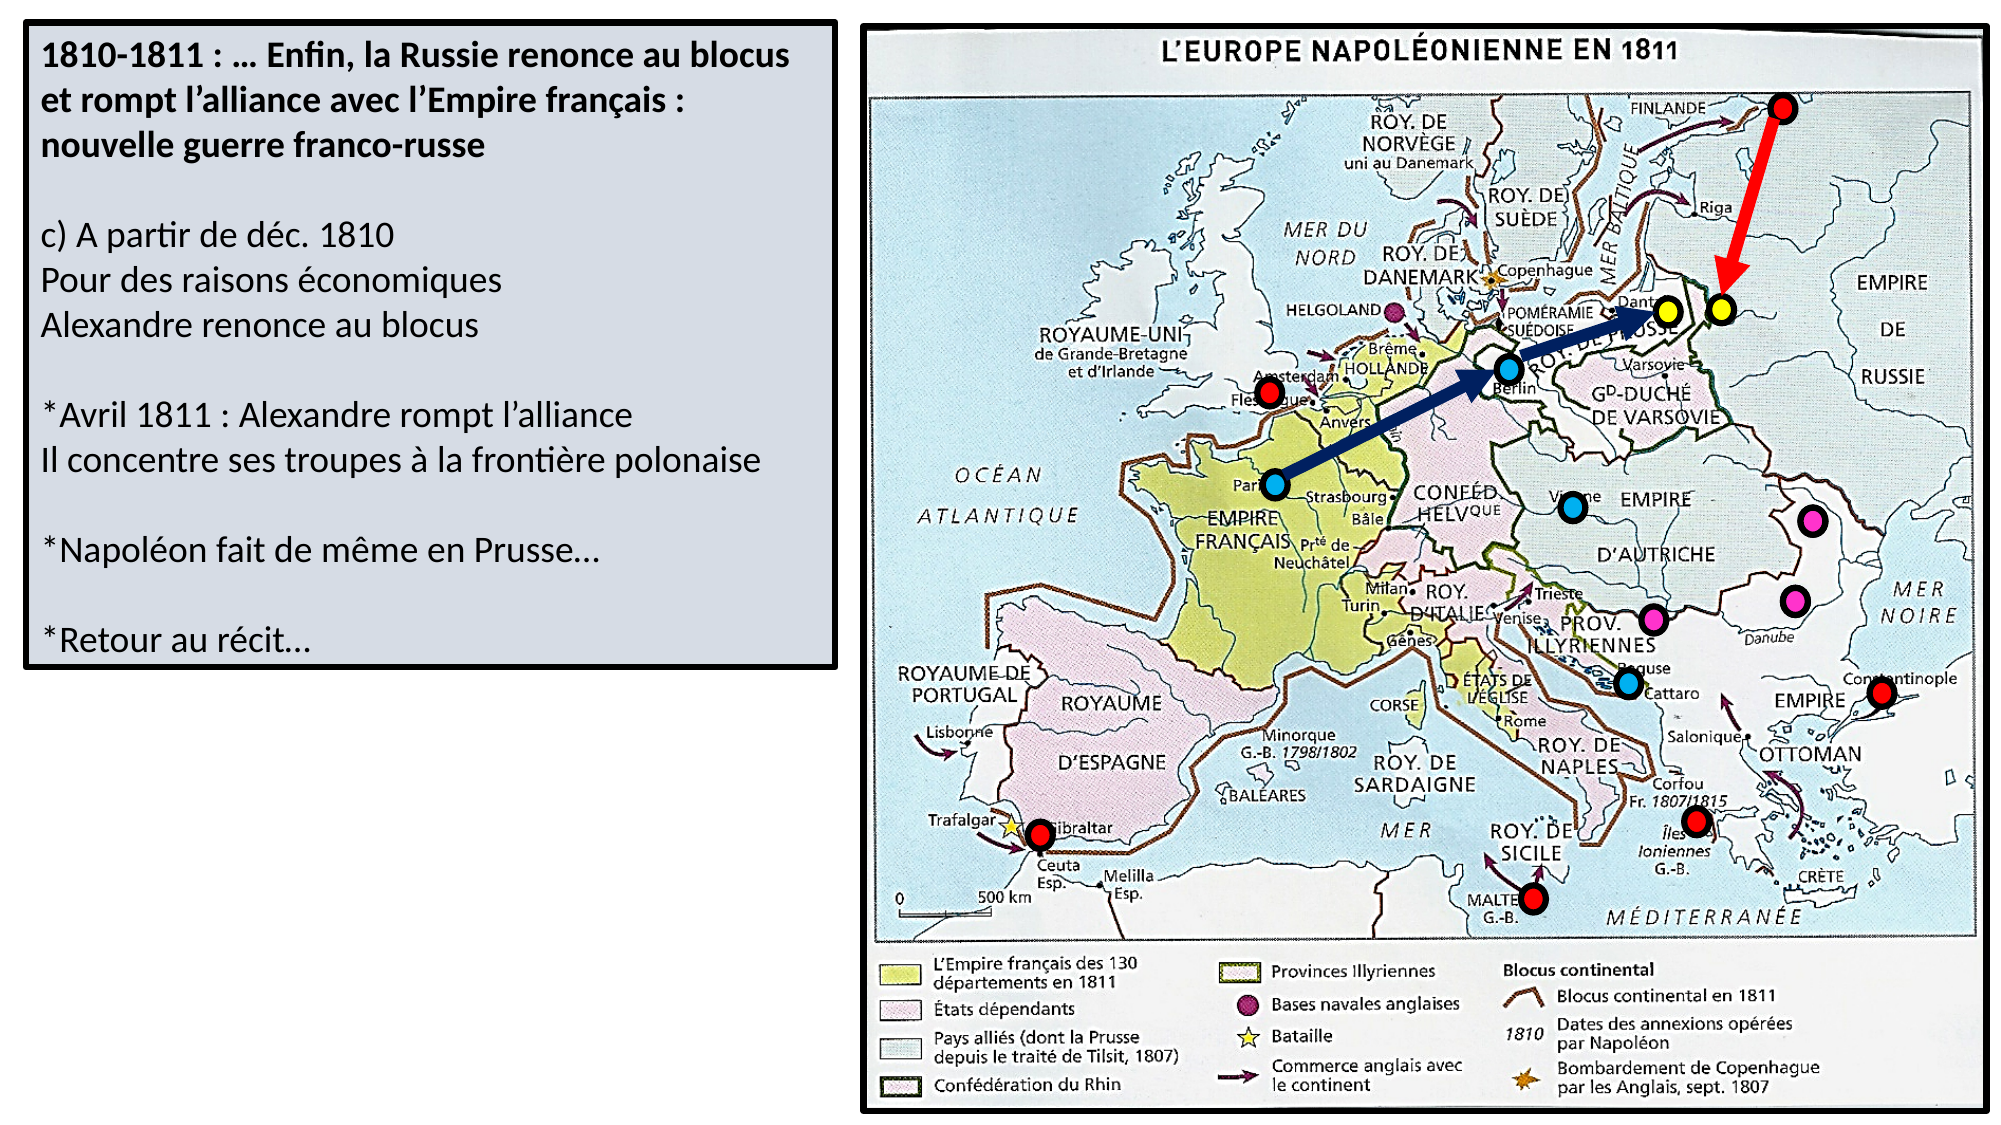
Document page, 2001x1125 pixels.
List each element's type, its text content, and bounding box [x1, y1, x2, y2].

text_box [1721, 118, 1775, 297]
picture [866, 29, 1984, 1108]
text_box 1810-1811 : … Enfin, la Russie renonce au blocus et rompt l’alliance avec l’Empire français : nouvelle guerre franco-russe c) A partir de déc. 1810 Pour des raisons économiques Alexandre renonce au blocus *Avril 1811 : Alexandre rompt l’alliance Il concentre ses troupes à la frontière polonaise *Napoléon fait de même en Prusse… *Retour au récit… [25, 22, 836, 668]
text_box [1284, 369, 1497, 476]
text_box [1520, 311, 1656, 357]
